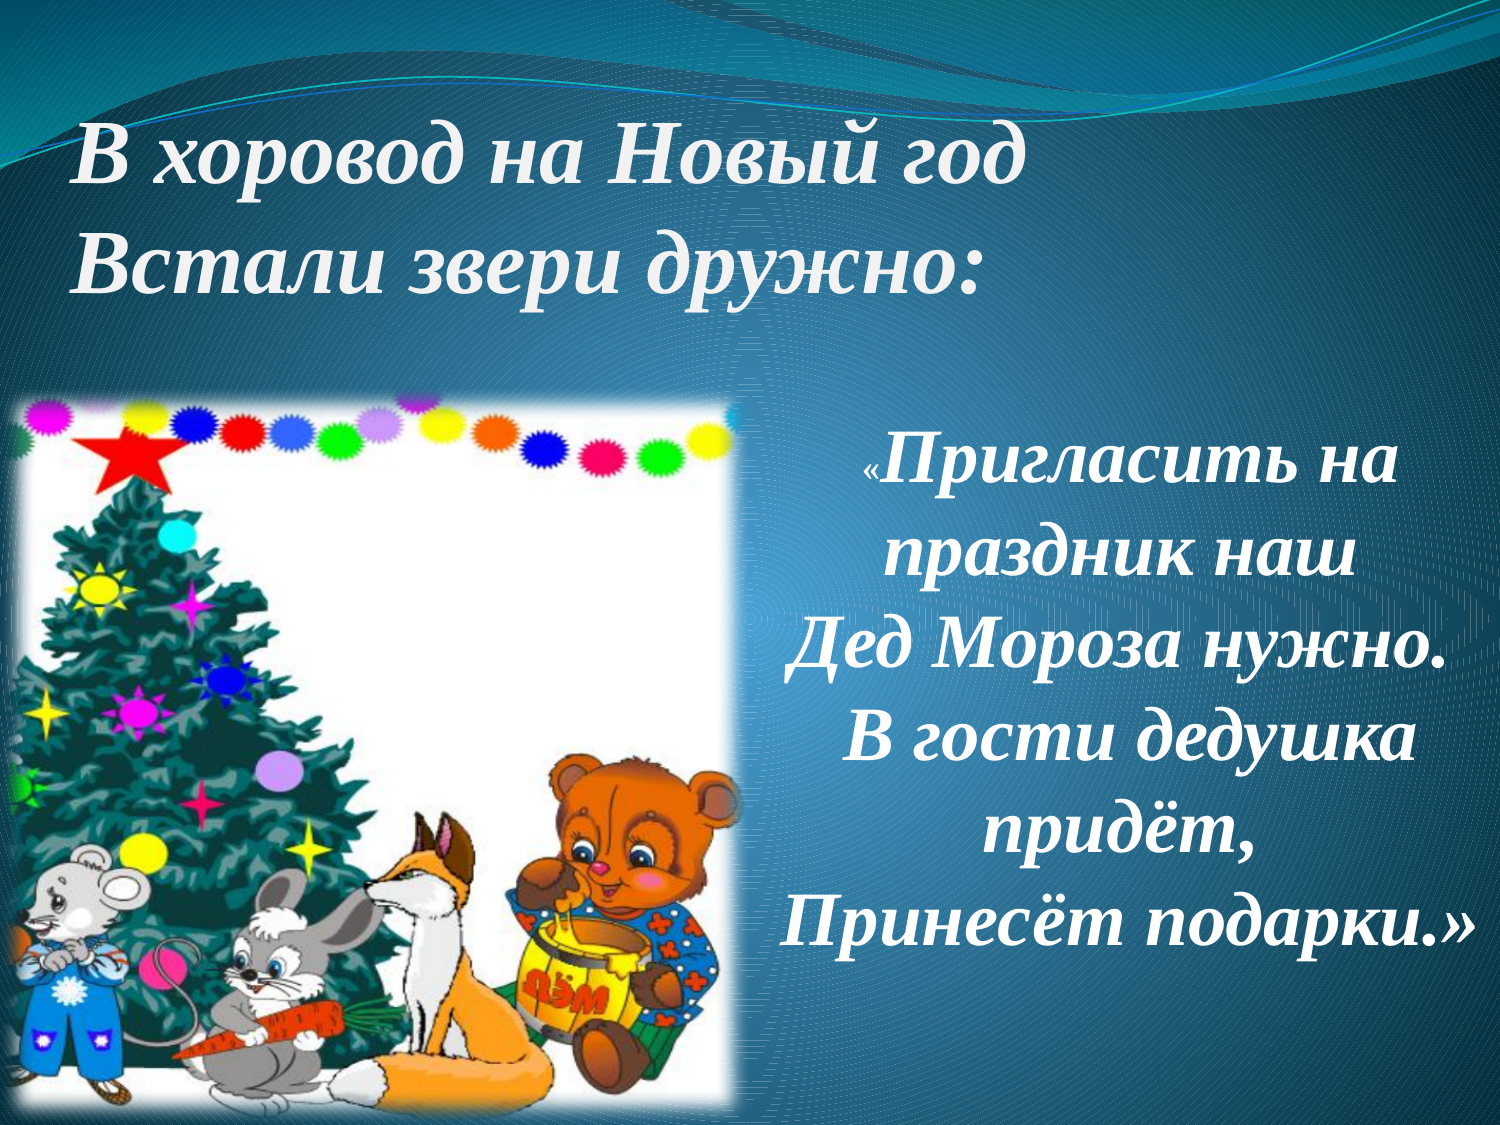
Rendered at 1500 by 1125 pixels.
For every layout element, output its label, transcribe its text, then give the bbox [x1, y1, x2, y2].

list «Пригласить на праздник наш Дед Мороза нужно. В гости дедушка придёт, Принесёт подарки.» [761, 398, 1500, 1125]
picture [0, 386, 751, 1125]
title В хоровод на Новый год Встали звери дружно: [70, 0, 1454, 422]
